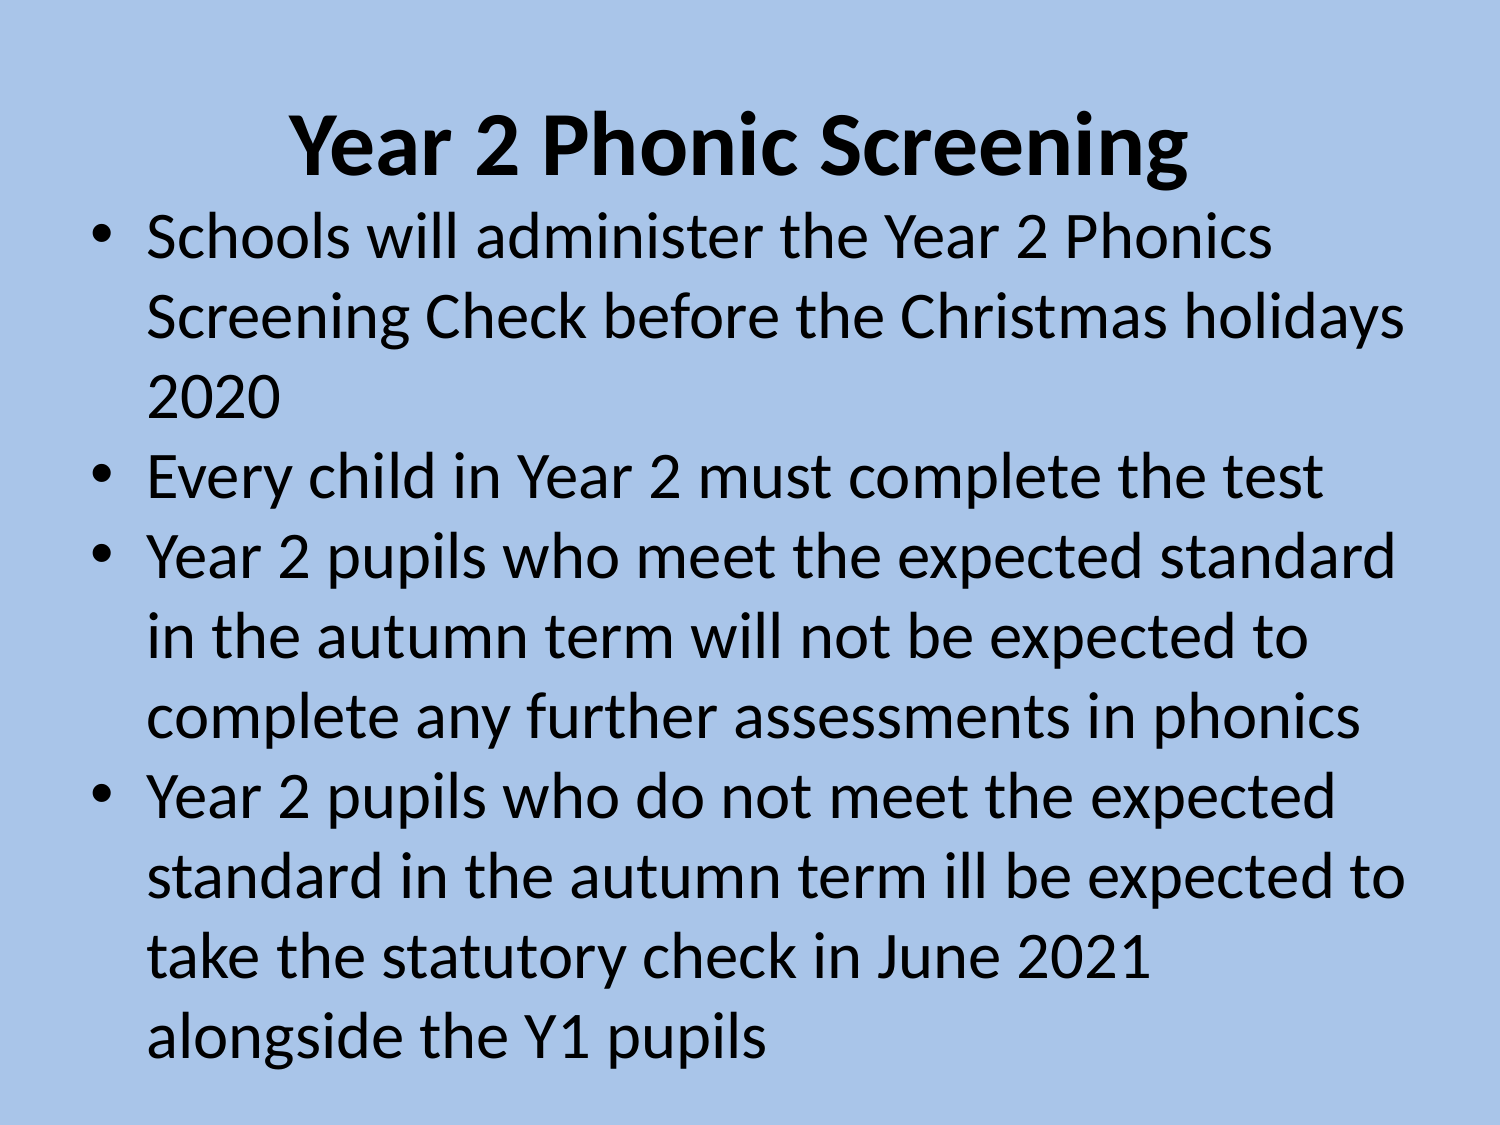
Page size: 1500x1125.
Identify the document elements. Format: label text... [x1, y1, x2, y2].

list Schools will administer the Year 2 Phonics Screening Check before the Christmas holidays 2020 Every child in Year 2 must complete the test Year 2 pupils who meet the expected standard in the autumn term will not be expected to complete any further assessments in phonics Year 2 pupils who do not meet the expected standard in the autumn term ill be expected to take the statutory check in June 2021 alongside the Y1 pupils [75, 184, 1425, 927]
title Year 2 Phonic Screening [75, 45, 1425, 184]
